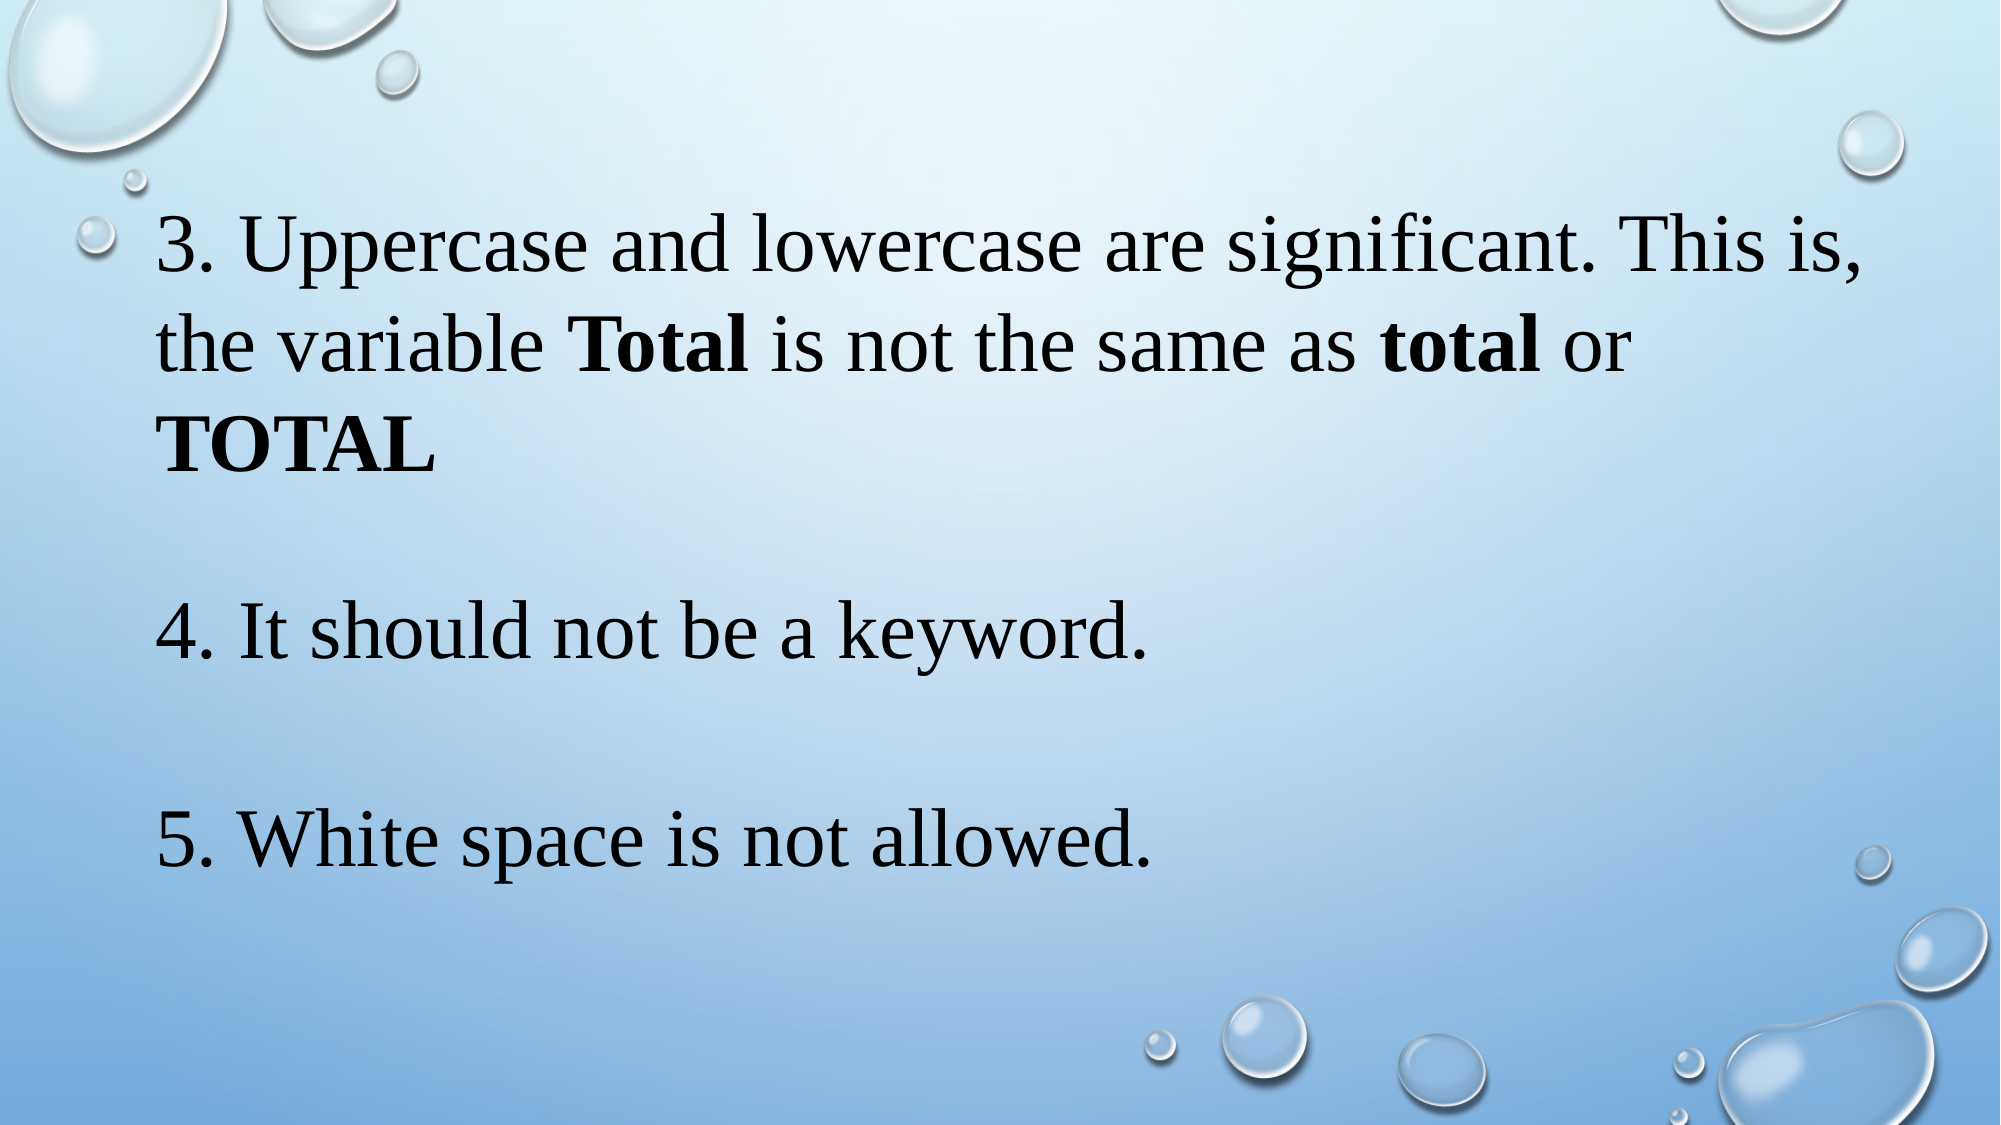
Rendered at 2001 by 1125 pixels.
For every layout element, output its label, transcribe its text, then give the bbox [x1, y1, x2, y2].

picture [0, 0, 2000, 1125]
text_box 3. Uppercase and lowercase are significant. This is, the variable Total is not the same as total or TOTAL [140, 180, 1913, 496]
text_box 5. White space is not allowed. [140, 775, 1913, 891]
text_box 4. It should not be a keyword. [140, 567, 1913, 683]
